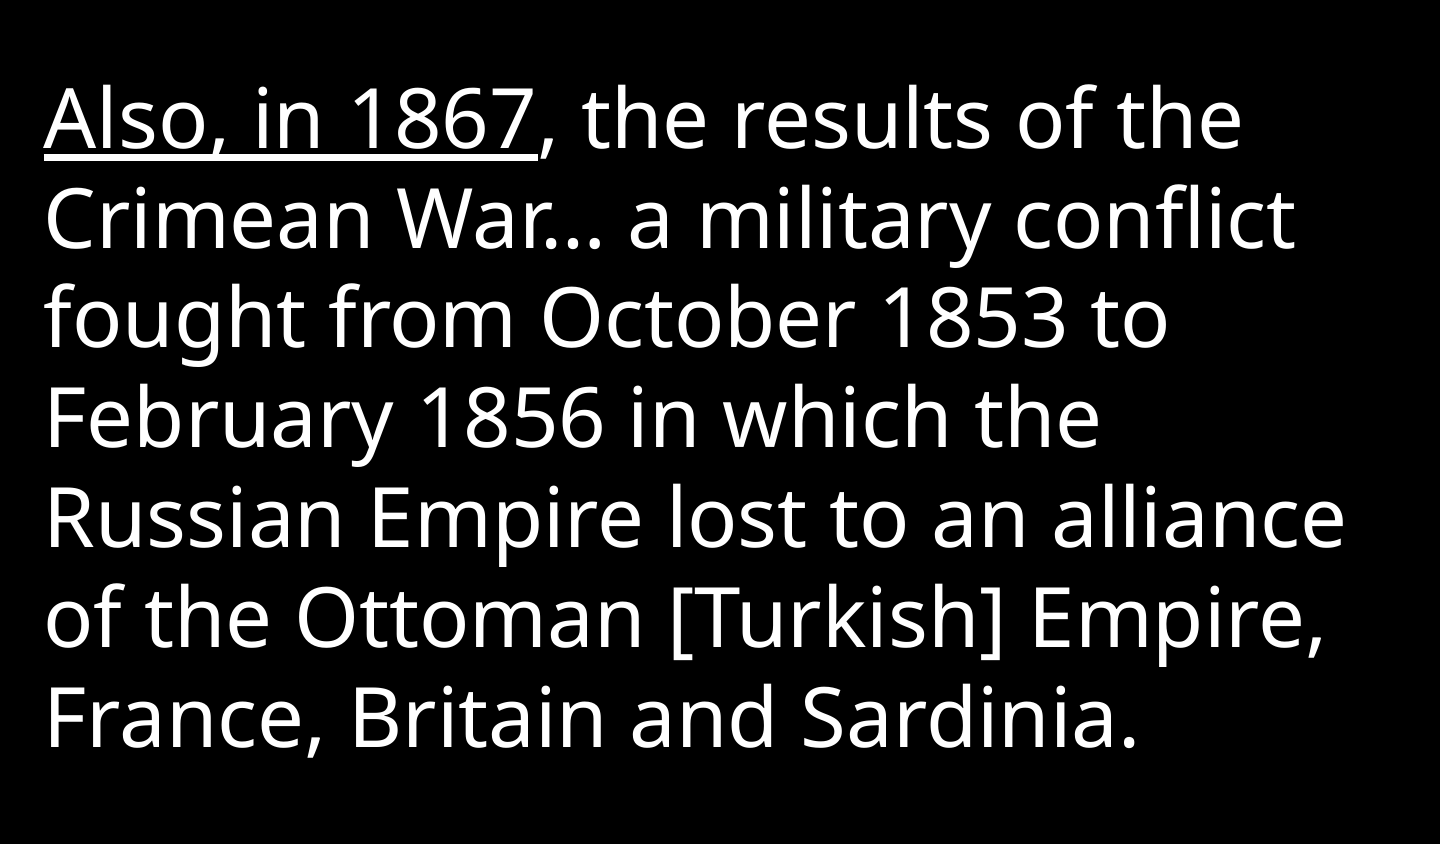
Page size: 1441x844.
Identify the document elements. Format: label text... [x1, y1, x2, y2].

subtitle Also, in 1867, the results of the Crimean War… a military conflict fought from October 1853 to February 1856 in which the Russian Empire lost to an alliance of the Ottoman [Turkish] Empire, France, Britain and Sardinia. [32, 59, 1408, 844]
